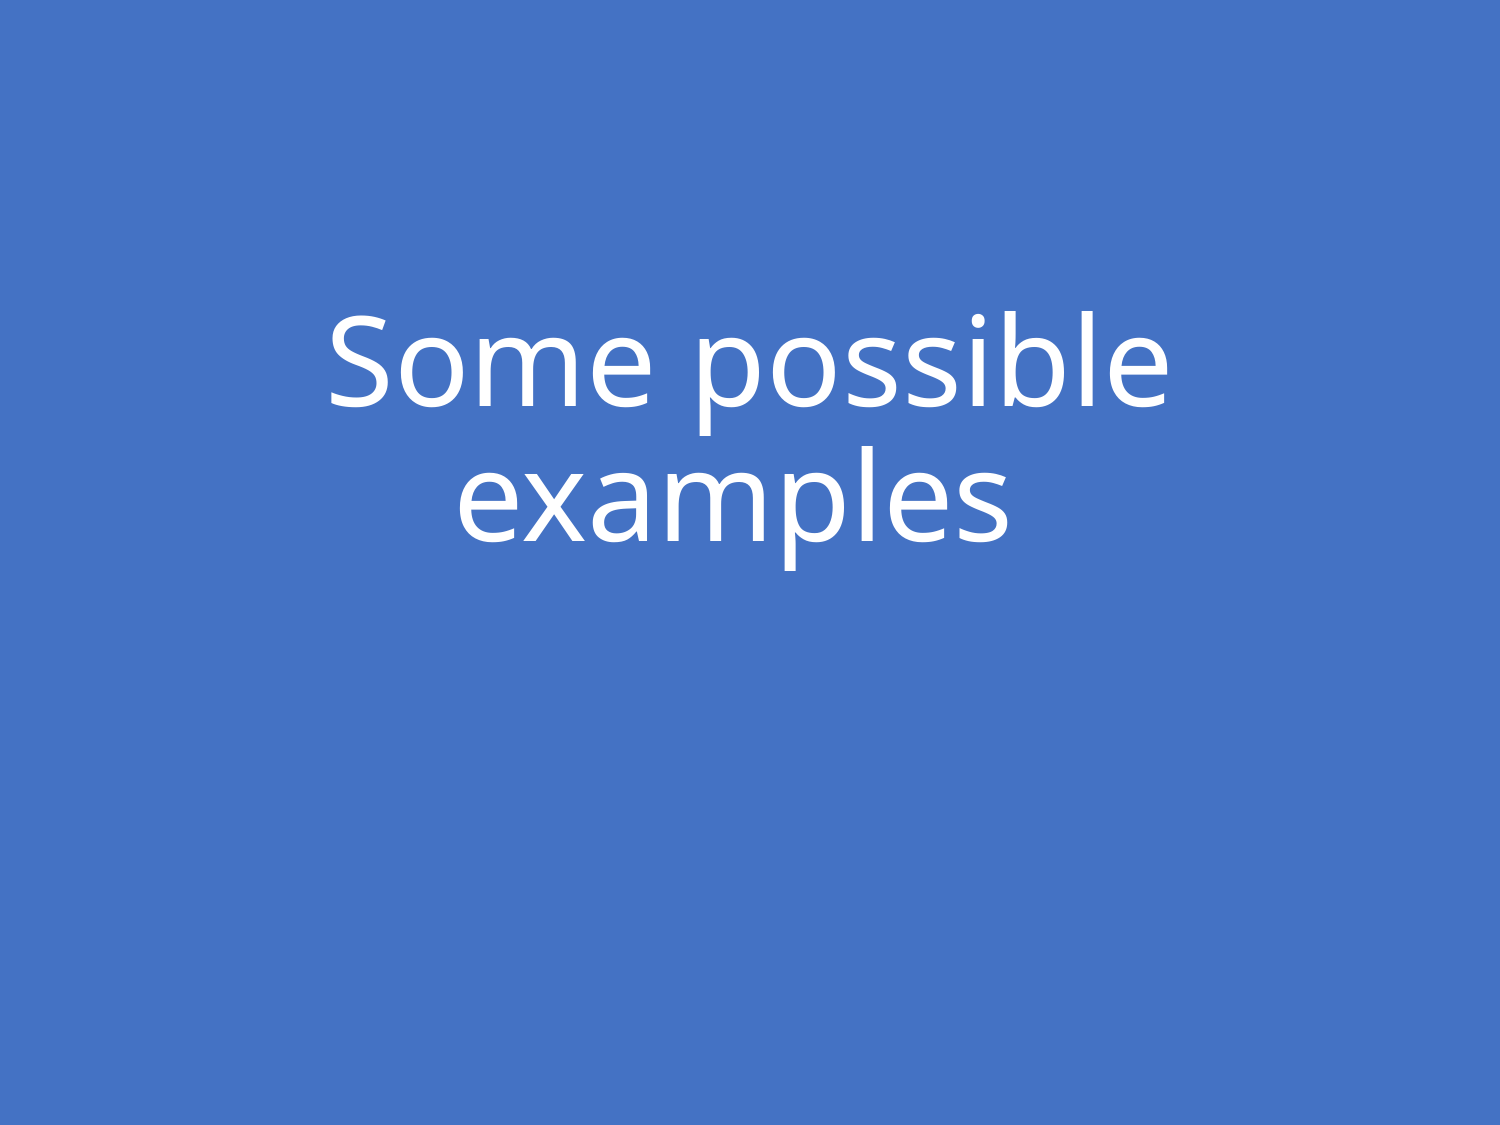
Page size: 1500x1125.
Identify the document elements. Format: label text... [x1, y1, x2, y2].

title Some possible examples [112, 184, 1388, 576]
